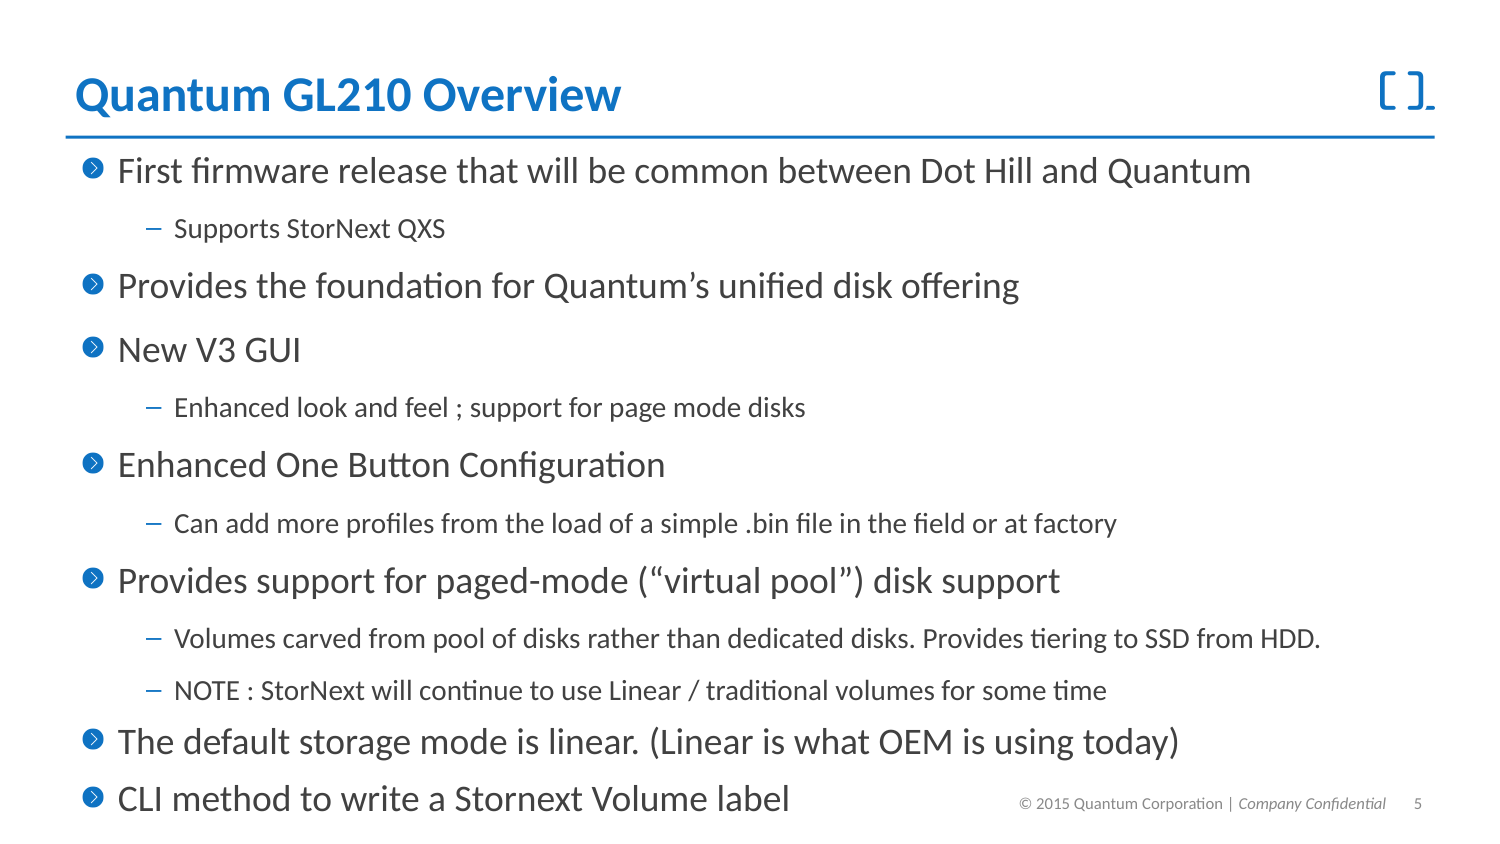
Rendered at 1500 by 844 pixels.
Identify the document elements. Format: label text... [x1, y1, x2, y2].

list First firmware release that will be common between Dot Hill and Quantum Supports StorNext QXS Provides the foundation for Quantum’s unified disk offering New V3 GUI Enhanced look and feel ; support for page mode disks Enhanced One Button Configuration Can add more profiles from the load of a simple .bin file in the field or at factory Provides support for paged-mode (“virtual pool”) disk support Volumes carved from pool of disks rather than dedicated disks. Provides tiering to SSD from HDD. NOTE : StorNext will continue to use Linear / traditional volumes for some time The default storage mode is linear. (Linear is what OEM is using today) CLI method to write a Stornext Volume label [65, 145, 1425, 844]
picture [80, 726, 106, 752]
picture [80, 334, 106, 360]
picture [80, 155, 106, 181]
picture [80, 450, 106, 476]
title Quantum GL210 Overview [60, 8, 1350, 122]
picture [80, 271, 106, 297]
picture [80, 565, 106, 591]
picture [1380, 71, 1435, 110]
picture [80, 784, 106, 810]
